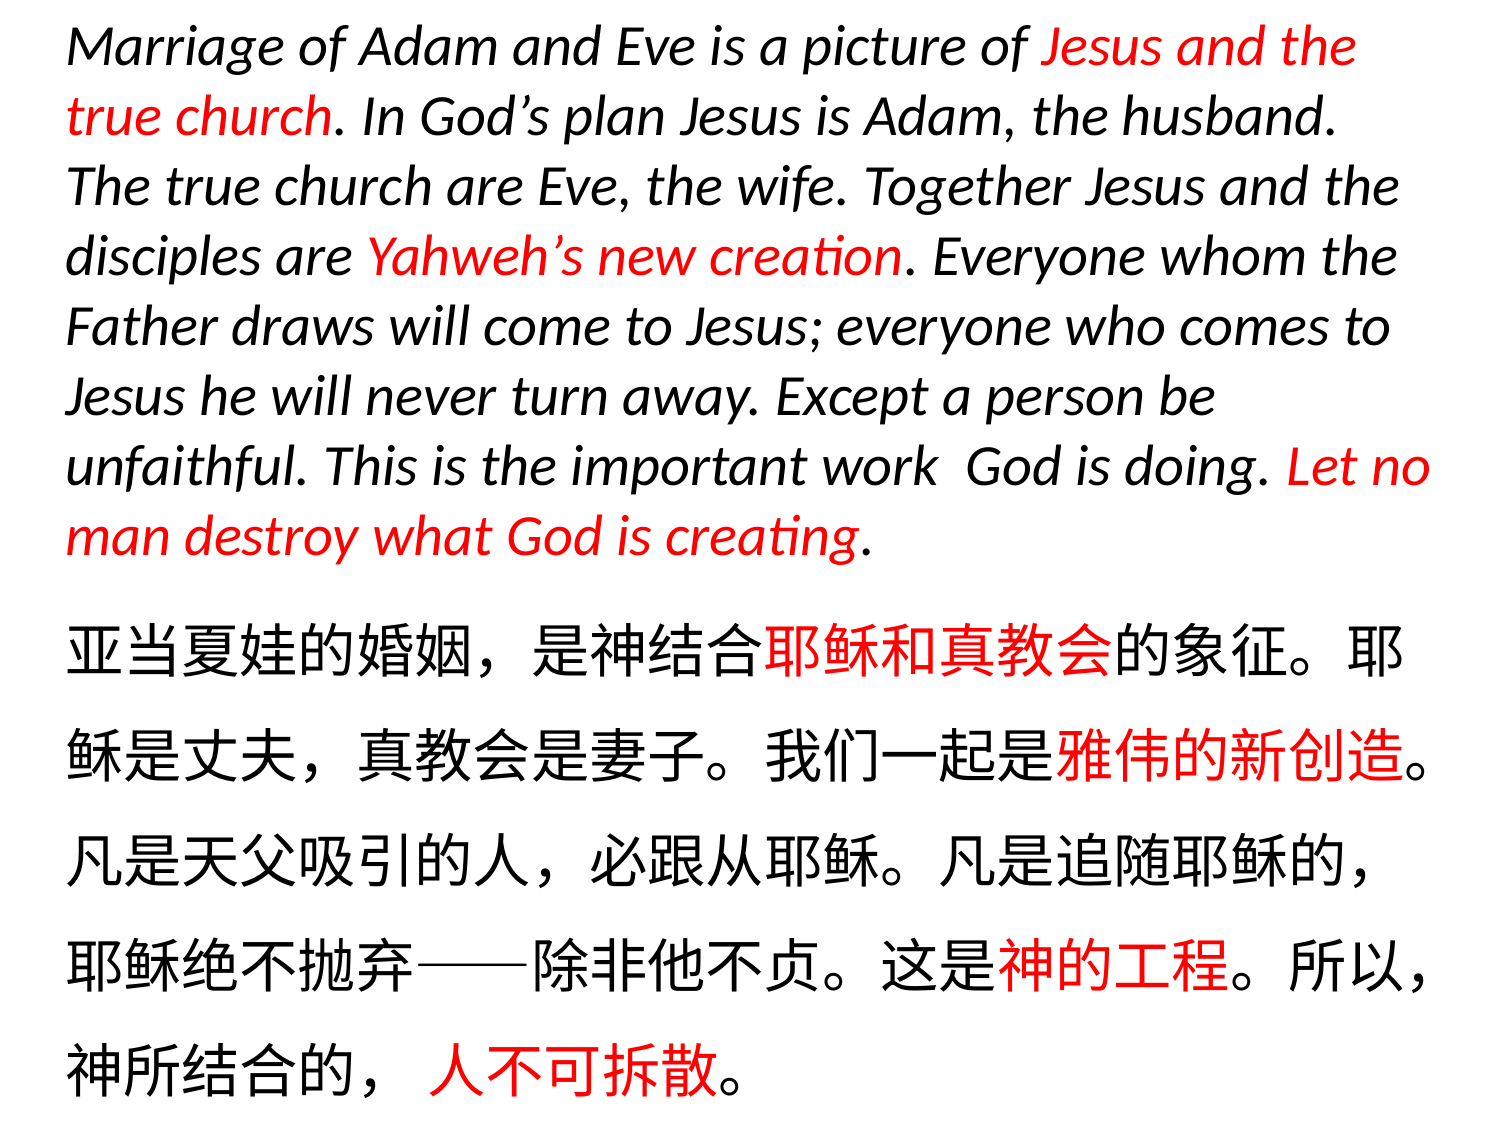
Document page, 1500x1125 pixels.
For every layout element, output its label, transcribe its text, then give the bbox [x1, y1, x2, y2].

list Marriage of Adam and Eve is a picture of Jesus and the true church. In God’s plan Jesus is Adam, the husband. The true church are Eve, the wife. Together Jesus and the disciples are Yahweh’s new creation. Everyone whom the Father draws will come to Jesus; everyone who comes to Jesus he will never turn away. Except a person be unfaithful. This is the important work God is doing. Let no man destroy what God is creating. 亚当夏娃的婚姻，是神结合耶稣和真教会的象征。耶稣是丈夫，真教会是妻子。我们一起是雅伟的新创造。凡是天父吸引的人，必跟从耶稣。凡是追随耶稣的，耶稣绝不抛弃——除非他不贞。这是神的工程。所以，神所结合的， 人不可拆散。 [50, 0, 1450, 1113]
